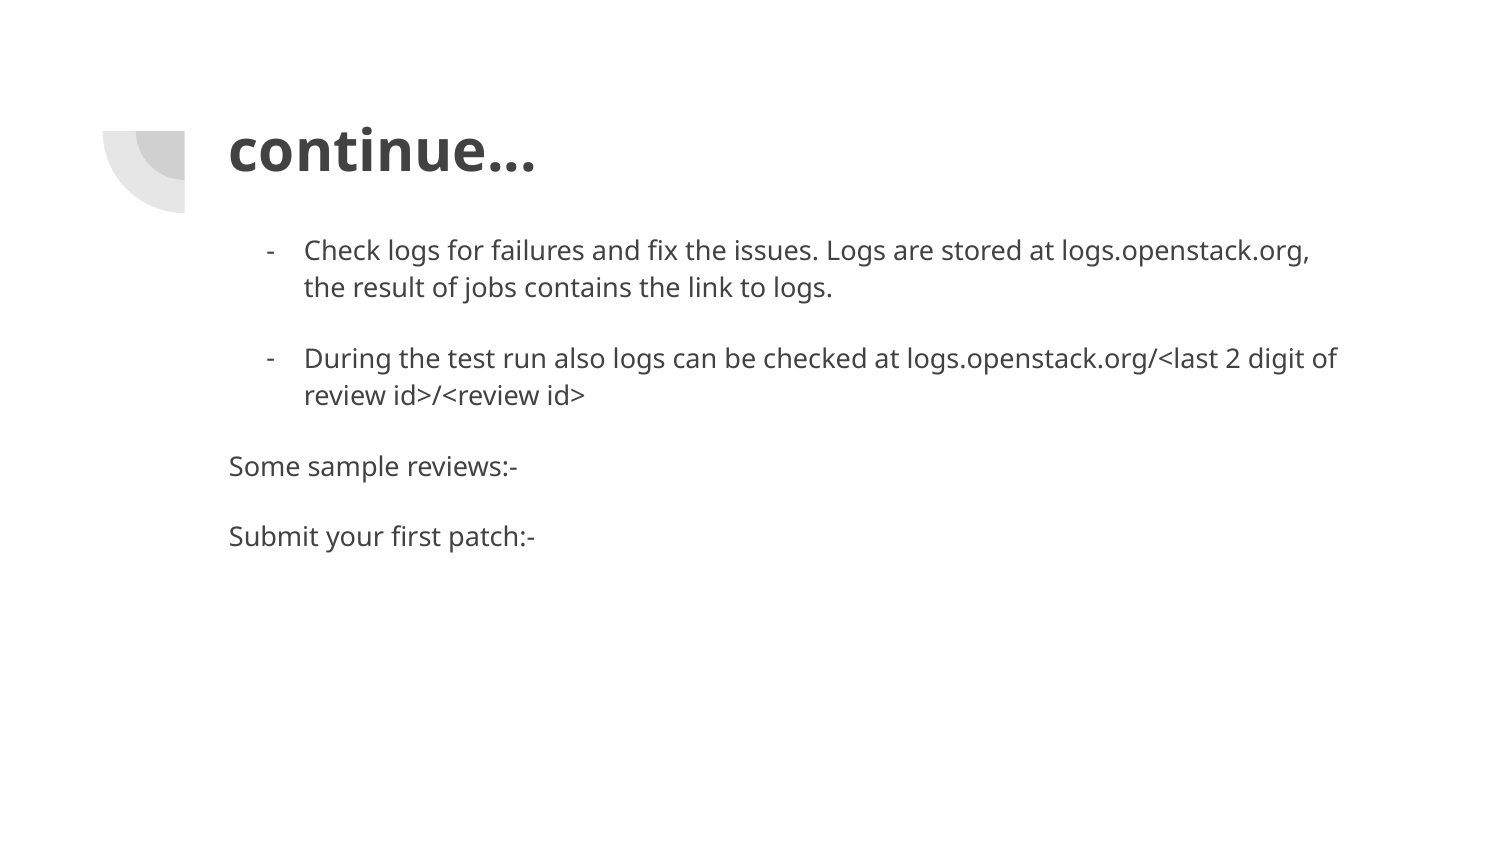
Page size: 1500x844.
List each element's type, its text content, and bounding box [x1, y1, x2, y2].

title continue... [213, 98, 1368, 213]
list Check logs for failures and fix the issues. Logs are stored at logs.openstack.org, the result of jobs contains the link to logs. During the test run also logs can be checked at logs.openstack.org/<last 2 digit of review id>/<review id> Some sample reviews:- Submit your first patch:- [213, 213, 1368, 631]
